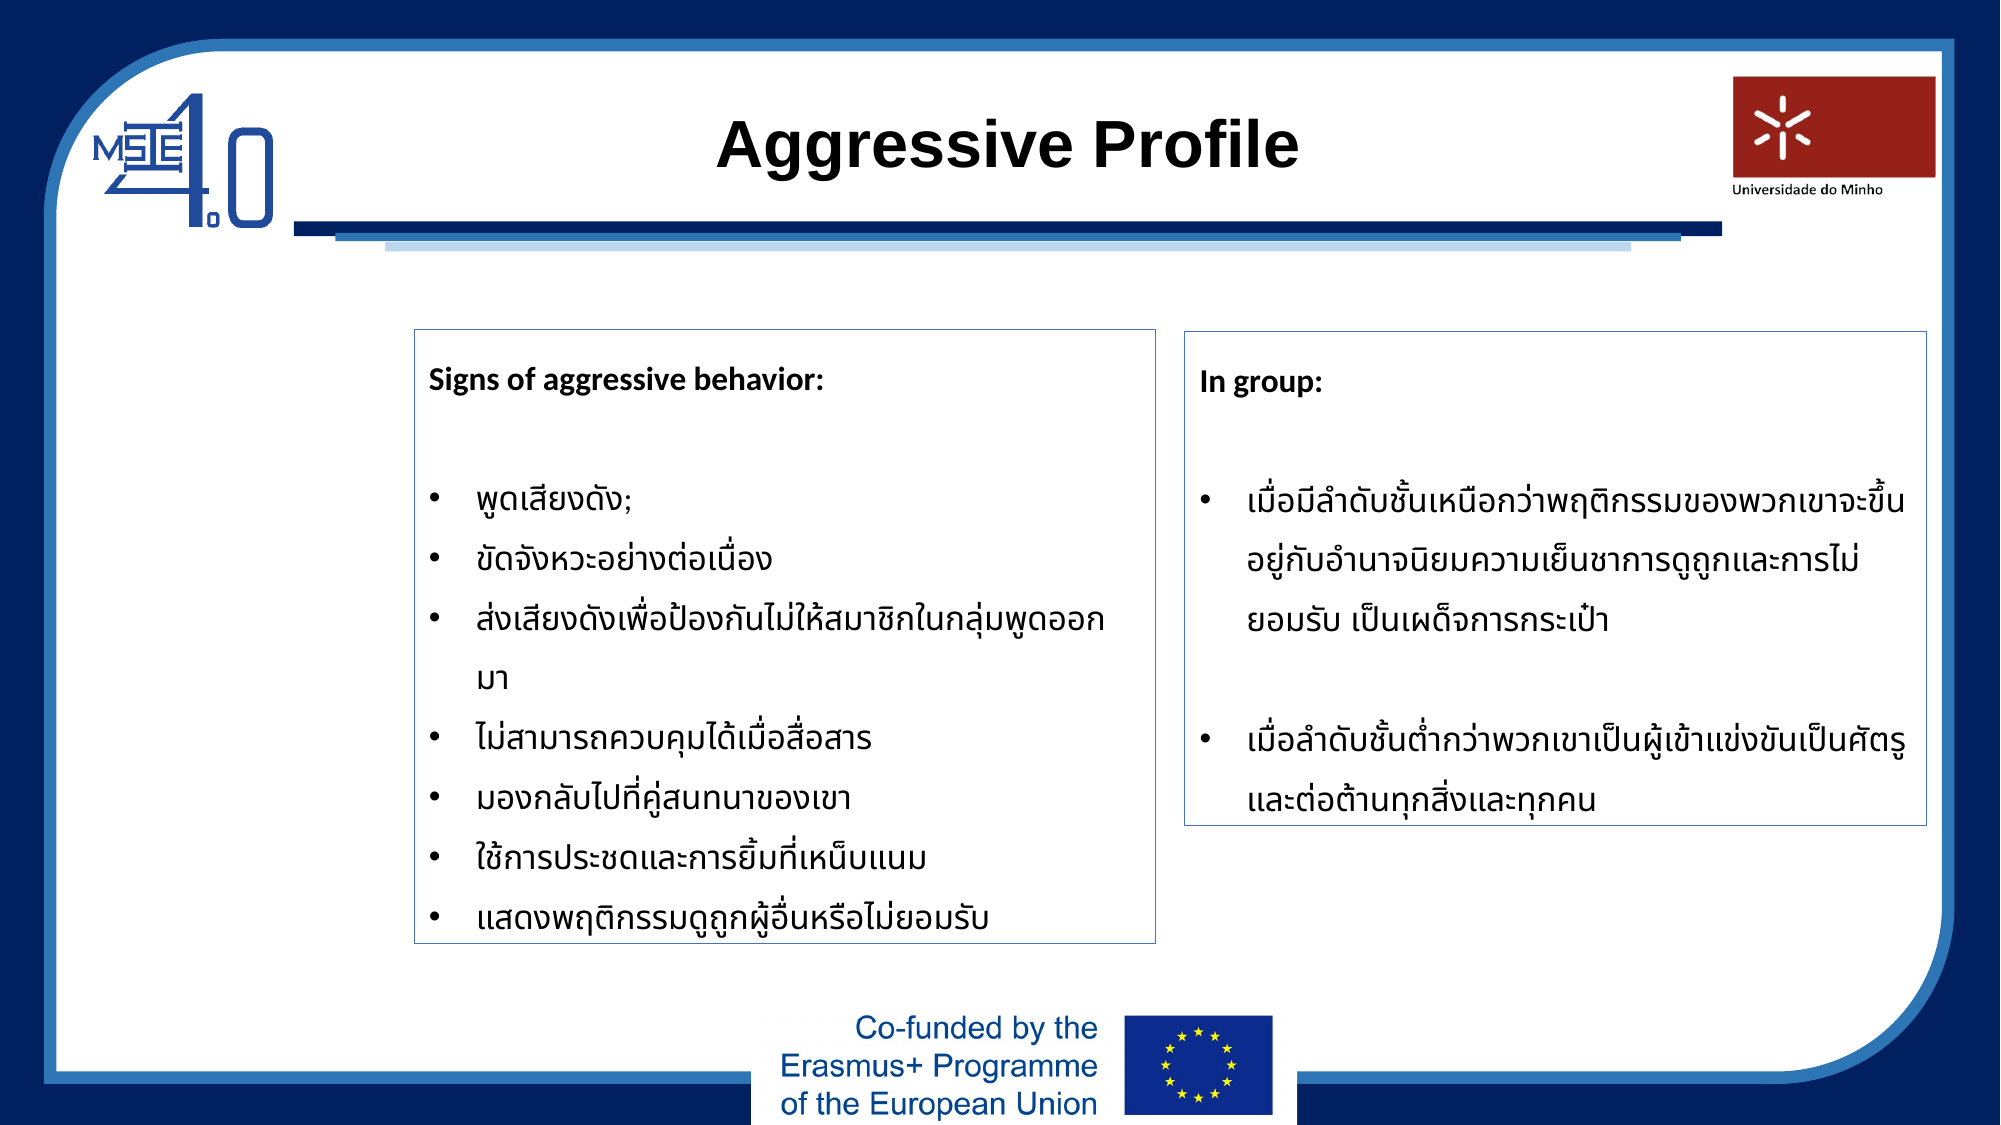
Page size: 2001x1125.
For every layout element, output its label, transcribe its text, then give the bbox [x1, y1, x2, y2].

picture [1699, 70, 1968, 224]
title Aggressive Profile [294, 73, 1723, 220]
text_box Signs of aggressive behavior: พูดเสียงดัง; ขัดจังหวะอย่างต่อเนื่อง ส่งเสียงดังเพื่อป้องกันไม่ให้สมาชิกในกลุ่มพูดออกมา ไม่สามารถควบคุมได้เมื่อสื่อสาร มองกลับไปที่คู่สนทนาของเขา ใช้การประชดและการยิ้มที่เหน็บแนม แสดงพฤติกรรมดูถูกผู้อื่นหรือไม่ยอมรับ [414, 329, 1156, 944]
picture [751, 1003, 1298, 1125]
text_box In group: เมื่อมีลำดับชั้นเหนือกว่าพฤติกรรมของพวกเขาจะขึ้นอยู่กับอำนาจนิยมความเย็นชาการดูถูกและการไม่ยอมรับ เป็นเผด็จการกระเป๋า เมื่อลำดับชั้นต่ำกว่าพวกเขาเป็นผู้เข้าแข่งขันเป็นศัตรูและต่อต้านทุกสิ่งและทุกคน [1184, 331, 1927, 826]
